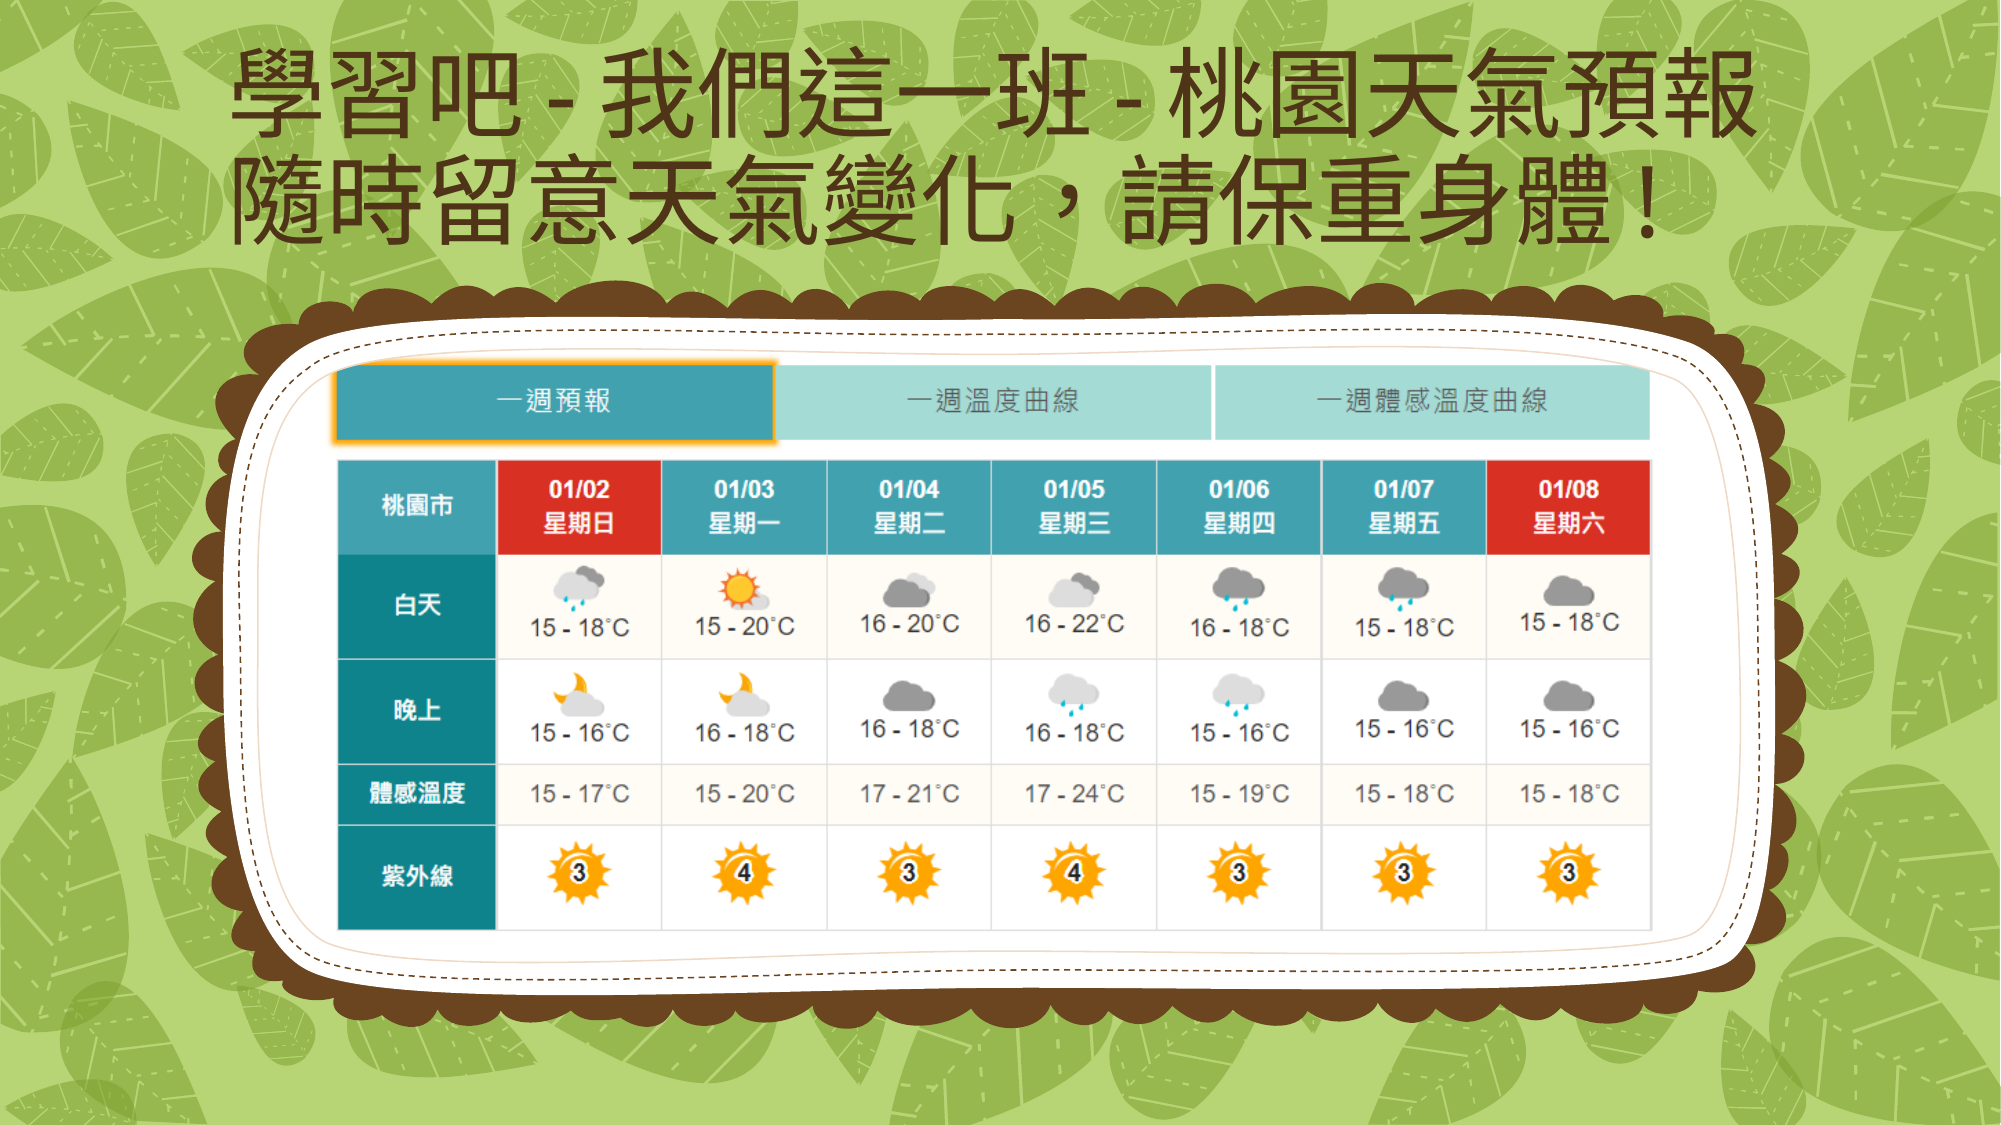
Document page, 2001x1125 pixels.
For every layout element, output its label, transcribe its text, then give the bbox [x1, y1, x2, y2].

title 學習吧-我們這一班-桃園天氣預報 隨時留意天氣變化，請保重身體! [212, 16, 1788, 267]
picture [257, 346, 1741, 963]
